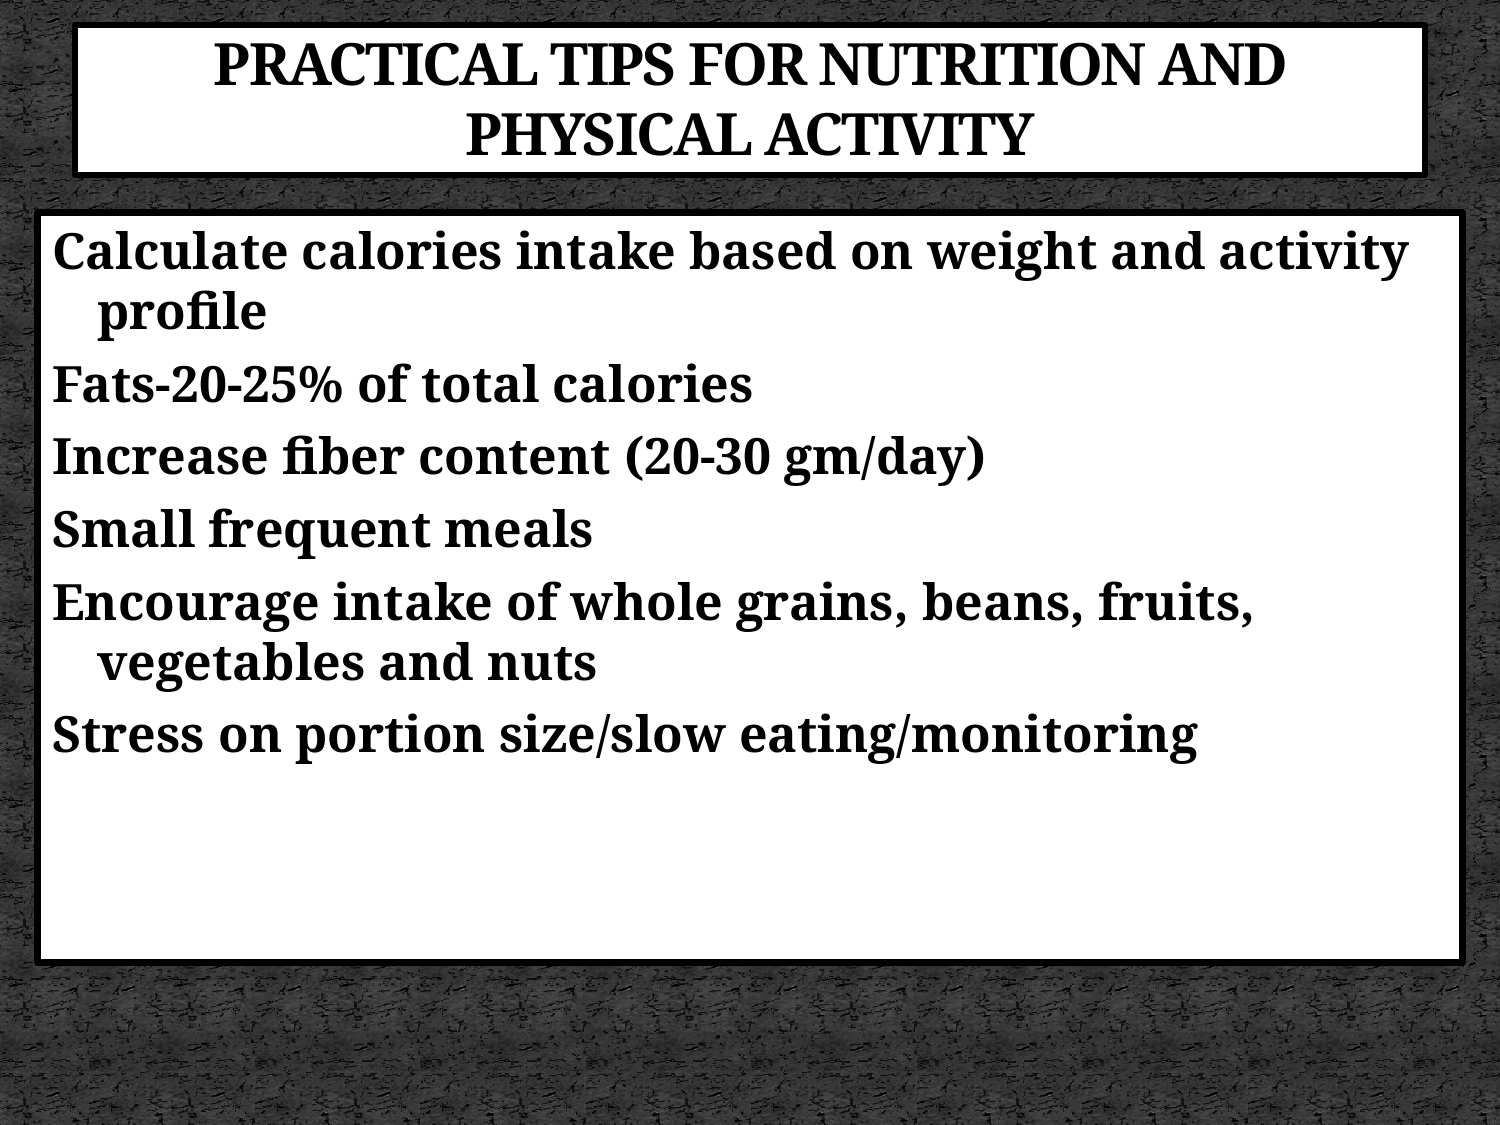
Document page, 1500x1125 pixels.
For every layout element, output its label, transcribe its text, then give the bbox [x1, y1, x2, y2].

list Calculate calories intake based on weight and activity profile Fats-20-25% of total calories Increase fiber content (20-30 gm/day) Small frequent meals Encourage intake of whole grains, beans, fruits, vegetables and nuts Stress on portion size/slow eating/monitoring [34, 209, 1466, 966]
title PRACTICAL TIPS FOR NUTRITION AND PHYSICAL ACTIVITY [72, 22, 1428, 178]
